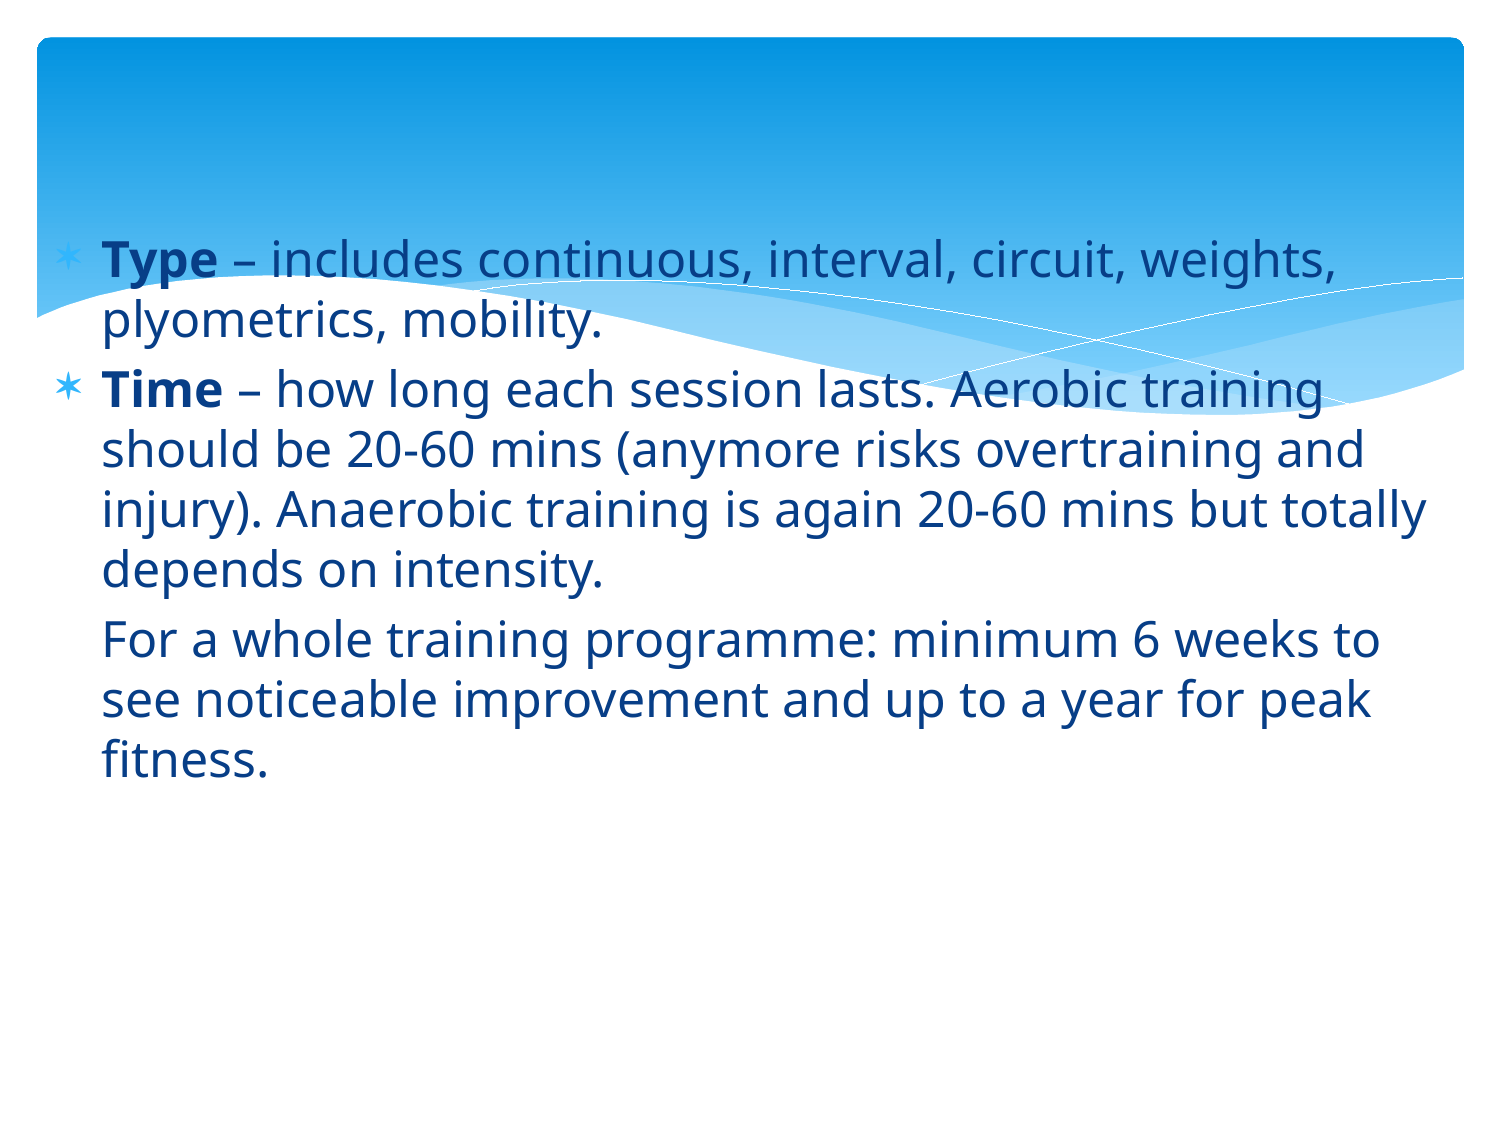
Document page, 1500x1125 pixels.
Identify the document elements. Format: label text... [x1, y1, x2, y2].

list Type – includes continuous, interval, circuit, weights, plyometrics, mobility. Time – how long each session lasts. Aerobic training should be 20-60 mins (anymore risks overtraining and injury). Anaerobic training is again 20-60 mins but totally depends on intensity. For a whole training programme: minimum 6 weeks to see noticeable improvement and up to a year for peak fitness. [41, 219, 1471, 1125]
